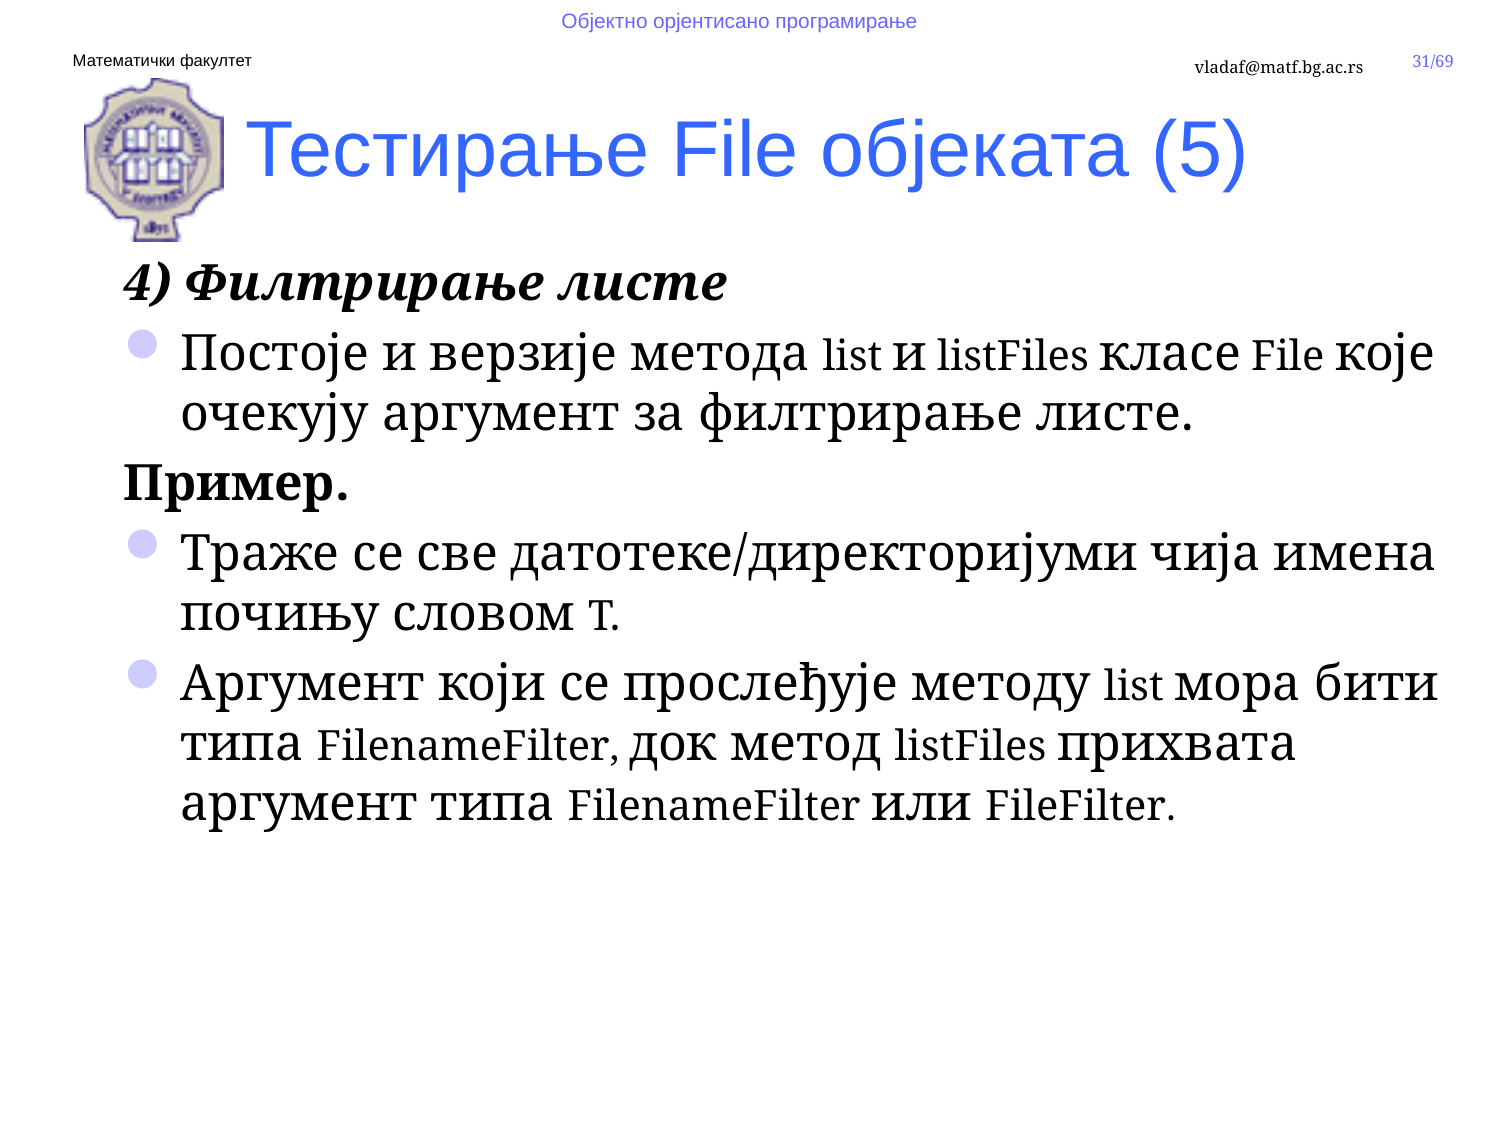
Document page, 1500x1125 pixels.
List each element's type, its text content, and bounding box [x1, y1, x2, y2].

picture [84, 78, 224, 242]
text_box Тестирање File објеката (5) [230, 69, 1500, 220]
text_box 4) Филтрирање листе Постоје и верзије метода list и listFiles класе File које очекују аргумент за филтрирање листе. Пример. Траже се све датотеке/директоријуми чија имена почињу словом Т. Аргумент који се прослеђује методу list мора бити типа FilenameFilter, док метод listFiles прихвата аргумент типа FilenameFilter или FileFilter. [109, 243, 1497, 891]
